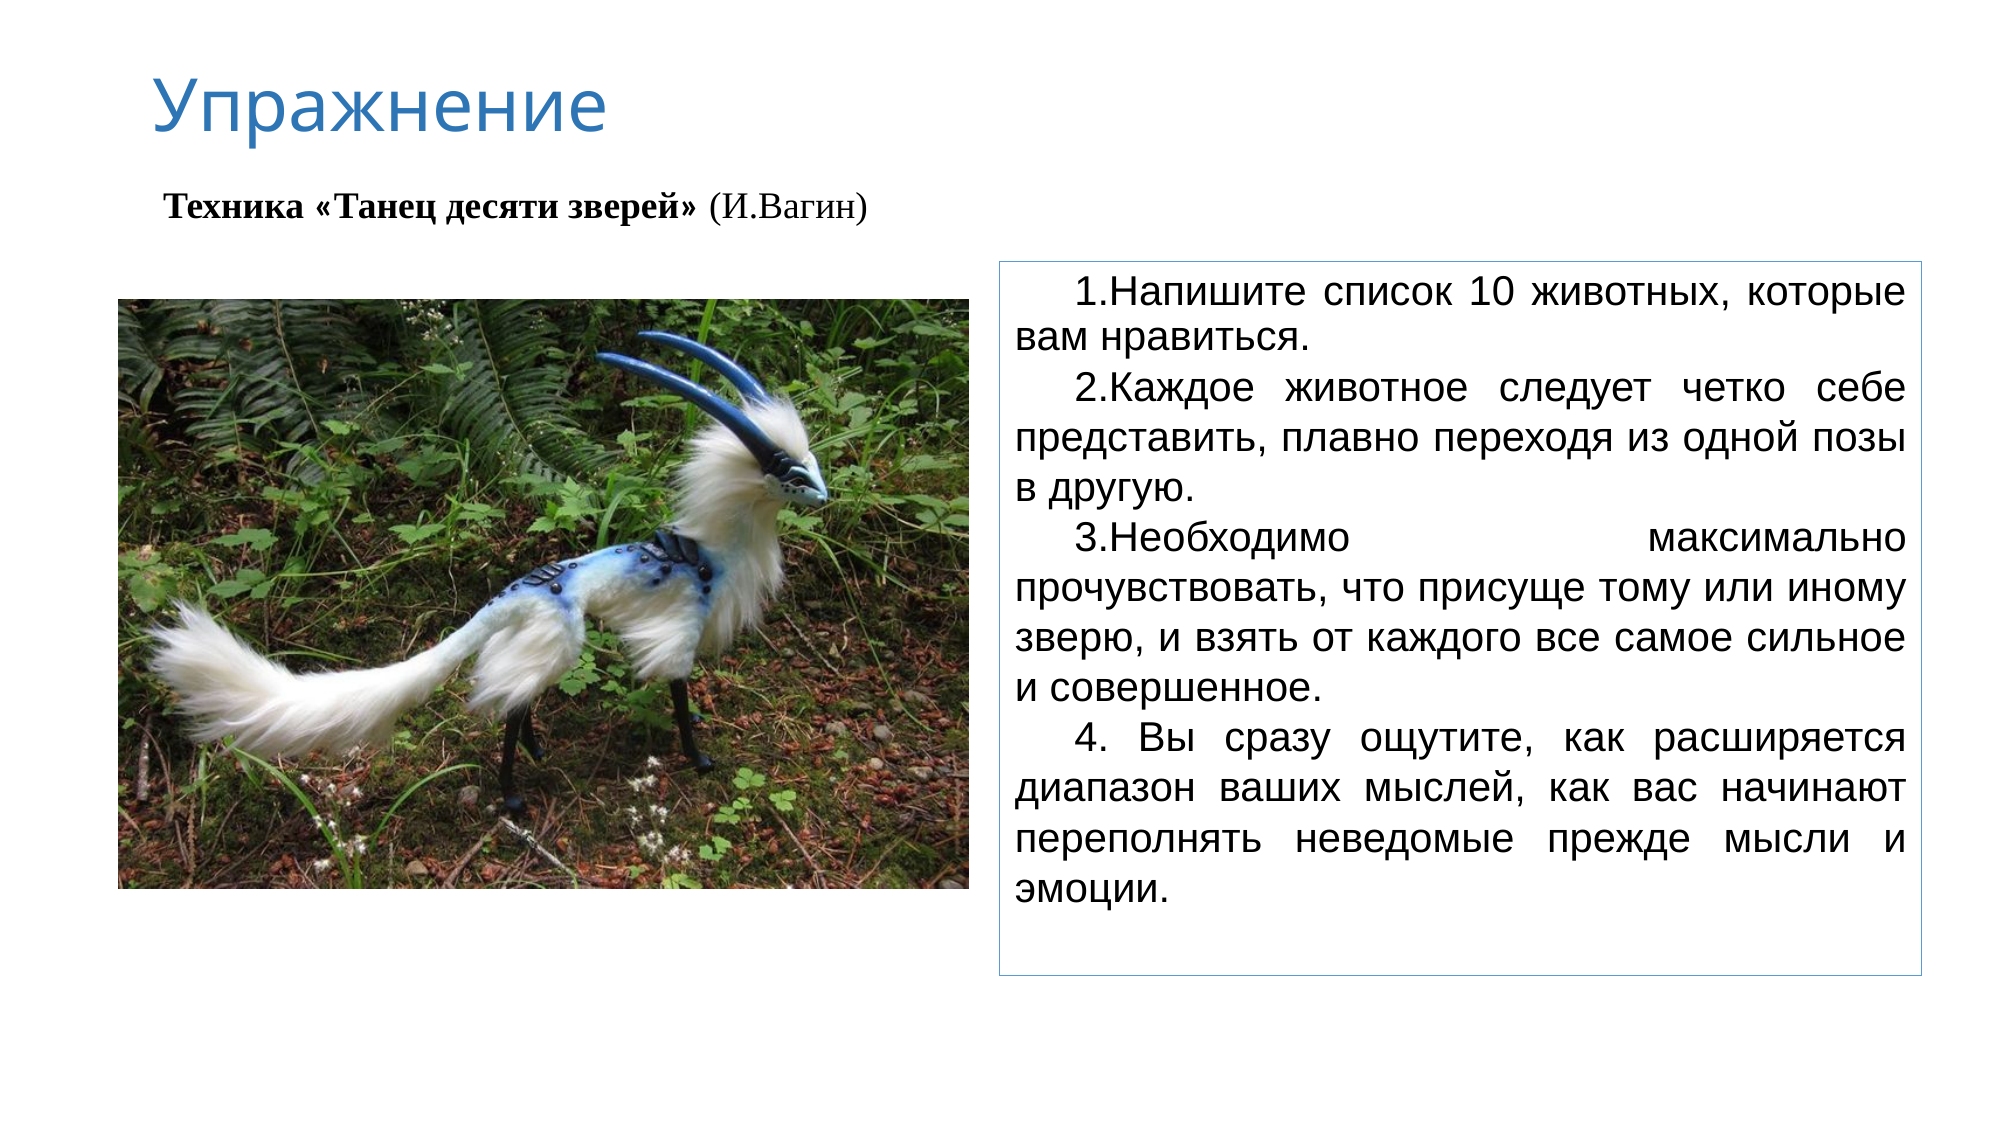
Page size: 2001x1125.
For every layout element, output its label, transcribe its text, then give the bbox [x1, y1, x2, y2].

text_box Техника «Танец десяти зверей» (И.Вагин) [148, 174, 1149, 259]
title Упражнение [137, 59, 1863, 155]
list Напишите список 10 животных, которые вам нравиться. Каждое животное следует четко себе представить, плавно переходя из одной позы в другую. Необходимо максимально прочувствовать, что присуще тому или иному зверю, и взять от каждого все самое сильное и совершенное. Вы сразу ощутите, как расширяется диапазон ваших мыслей, как вас начинают переполнять неведомые прежде мысли и эмоции. [999, 261, 1922, 976]
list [118, 299, 969, 889]
